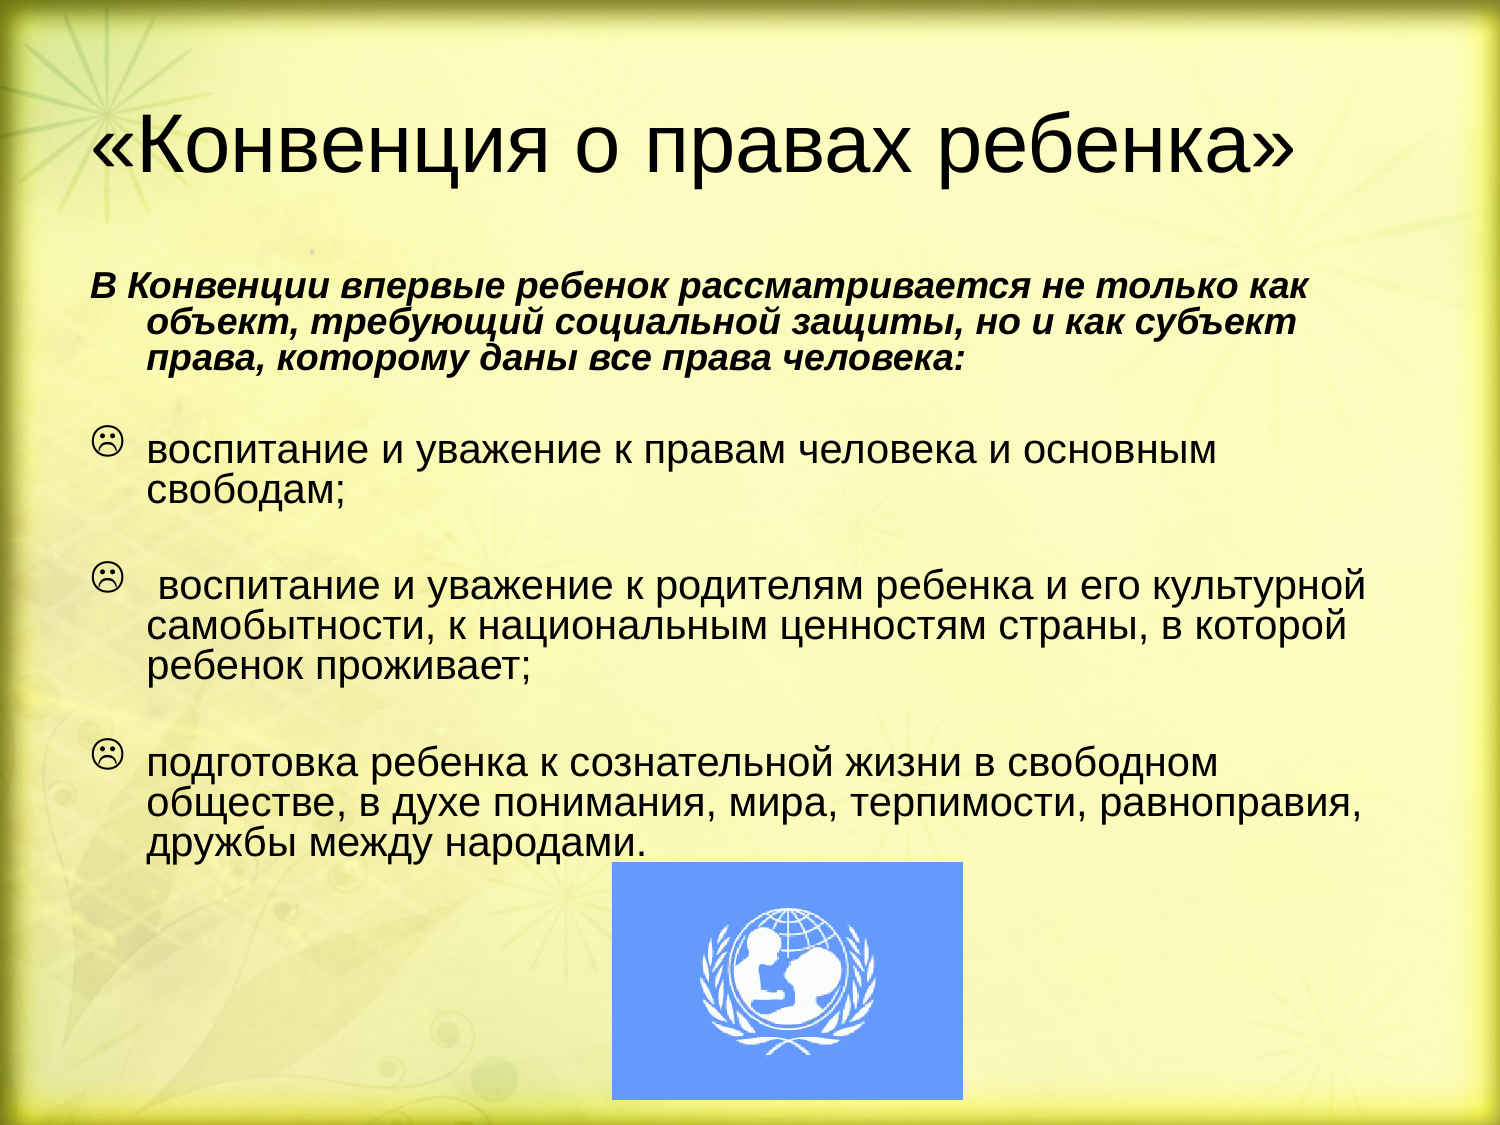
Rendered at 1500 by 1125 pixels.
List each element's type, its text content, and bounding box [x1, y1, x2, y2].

picture [0, 0, 1500, 1125]
list В Конвенции впервые ребенок рассматривается не только как объект, требующий социальной защиты, но и как субъект права, которому даны все права человека: воспитание и уважение к правам человека и основным свободам; воспитание и уважение к родителям ребенка и его культурной самобытности, к национальным ценностям страны, в которой ребенок проживает; подготовка ребенка к сознательной жизни в свободном обществе, в духе понимания, мира, терпимости, равноправия, дружбы между народами. [75, 262, 1425, 1005]
title «Конвенция о правах ребенка» [75, 45, 1425, 233]
